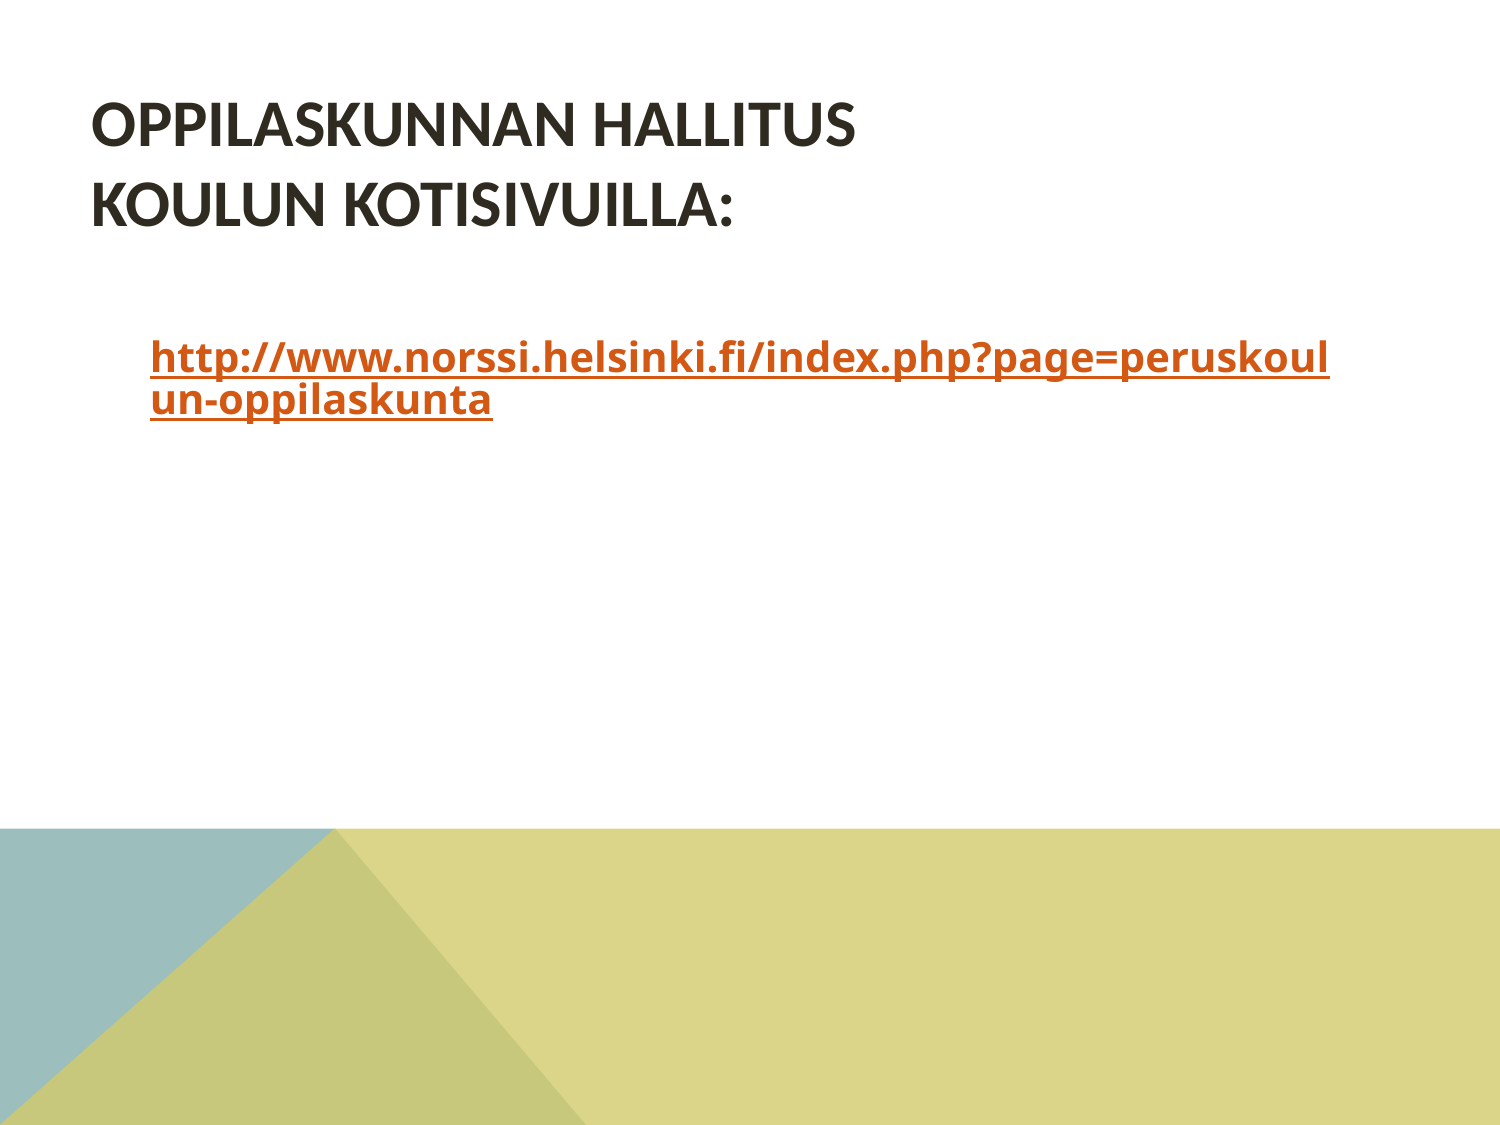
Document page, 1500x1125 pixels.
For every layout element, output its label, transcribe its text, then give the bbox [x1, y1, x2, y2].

list http://www.norssi.helsinki.fi/index.php?page=peruskoulun-oppilaskunta [134, 180, 1369, 768]
title Oppilaskunnan hallitus koulun kotisivuilla: [76, 66, 1427, 254]
